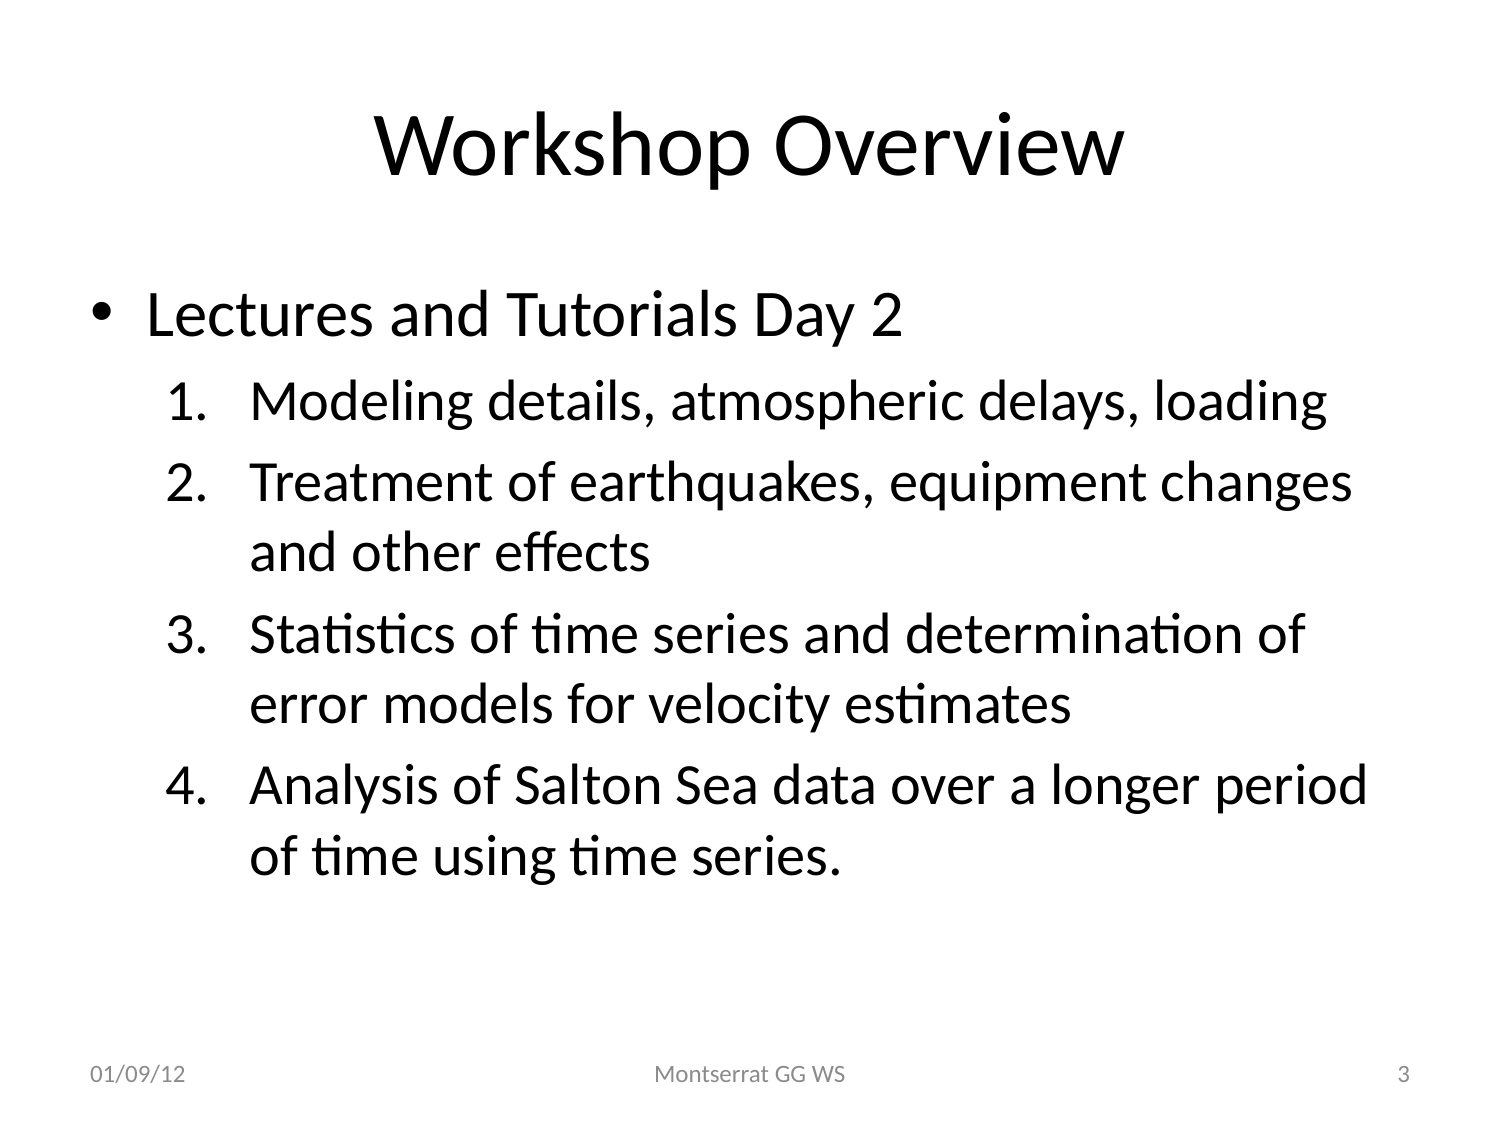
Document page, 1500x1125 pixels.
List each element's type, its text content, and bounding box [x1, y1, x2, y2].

list Lectures and Tutorials Day 2 Modeling details, atmospheric delays, loading Treatment of earthquakes, equipment changes and other effects Statistics of time series and determination of error models for velocity estimates Analysis of Salton Sea data over a longer period of time using time series. [75, 262, 1425, 1005]
slide_number 3 [1074, 1042, 1425, 1103]
title Workshop Overview [75, 45, 1425, 233]
footer Montserrat GG WS [512, 1042, 988, 1103]
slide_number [75, 1042, 425, 1103]
